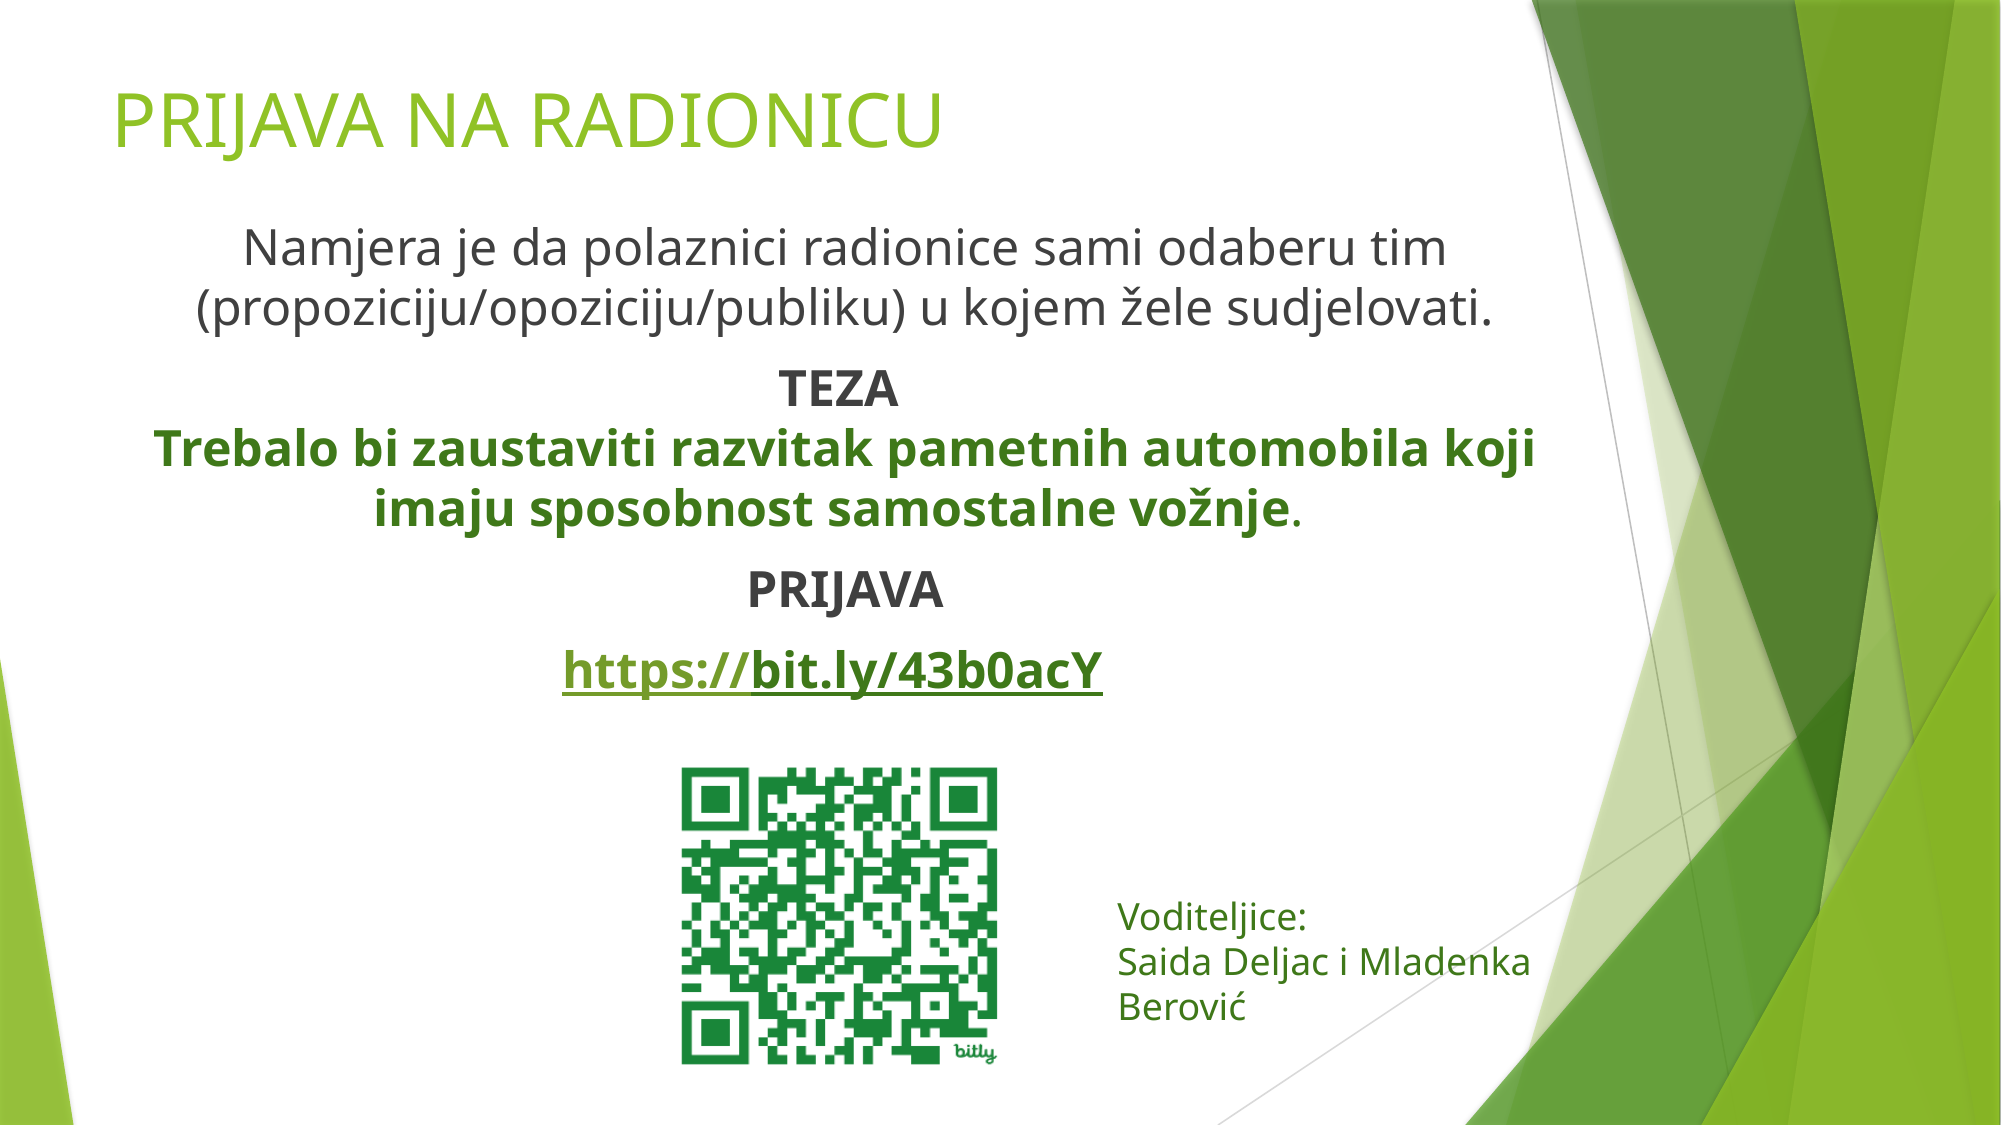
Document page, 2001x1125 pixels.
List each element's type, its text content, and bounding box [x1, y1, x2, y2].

list Namjera je da polaznici radionice sami odaberu tim (propoziciju/opoziciju/publiku) u kojem žele sudjelovati. TEZA Trebalo bi zaustaviti razvitak pametnih automobila koji imaju sposobnost samostalne vožnje. PRIJAVA https://bit.ly/43b0acY [96, 208, 1595, 733]
picture [643, 731, 1035, 1101]
text_box Voditeljice: Saida Deljac i Mladenka Berović [1102, 886, 1668, 1036]
title PRIJAVA NA RADIONICU [96, 65, 1512, 191]
